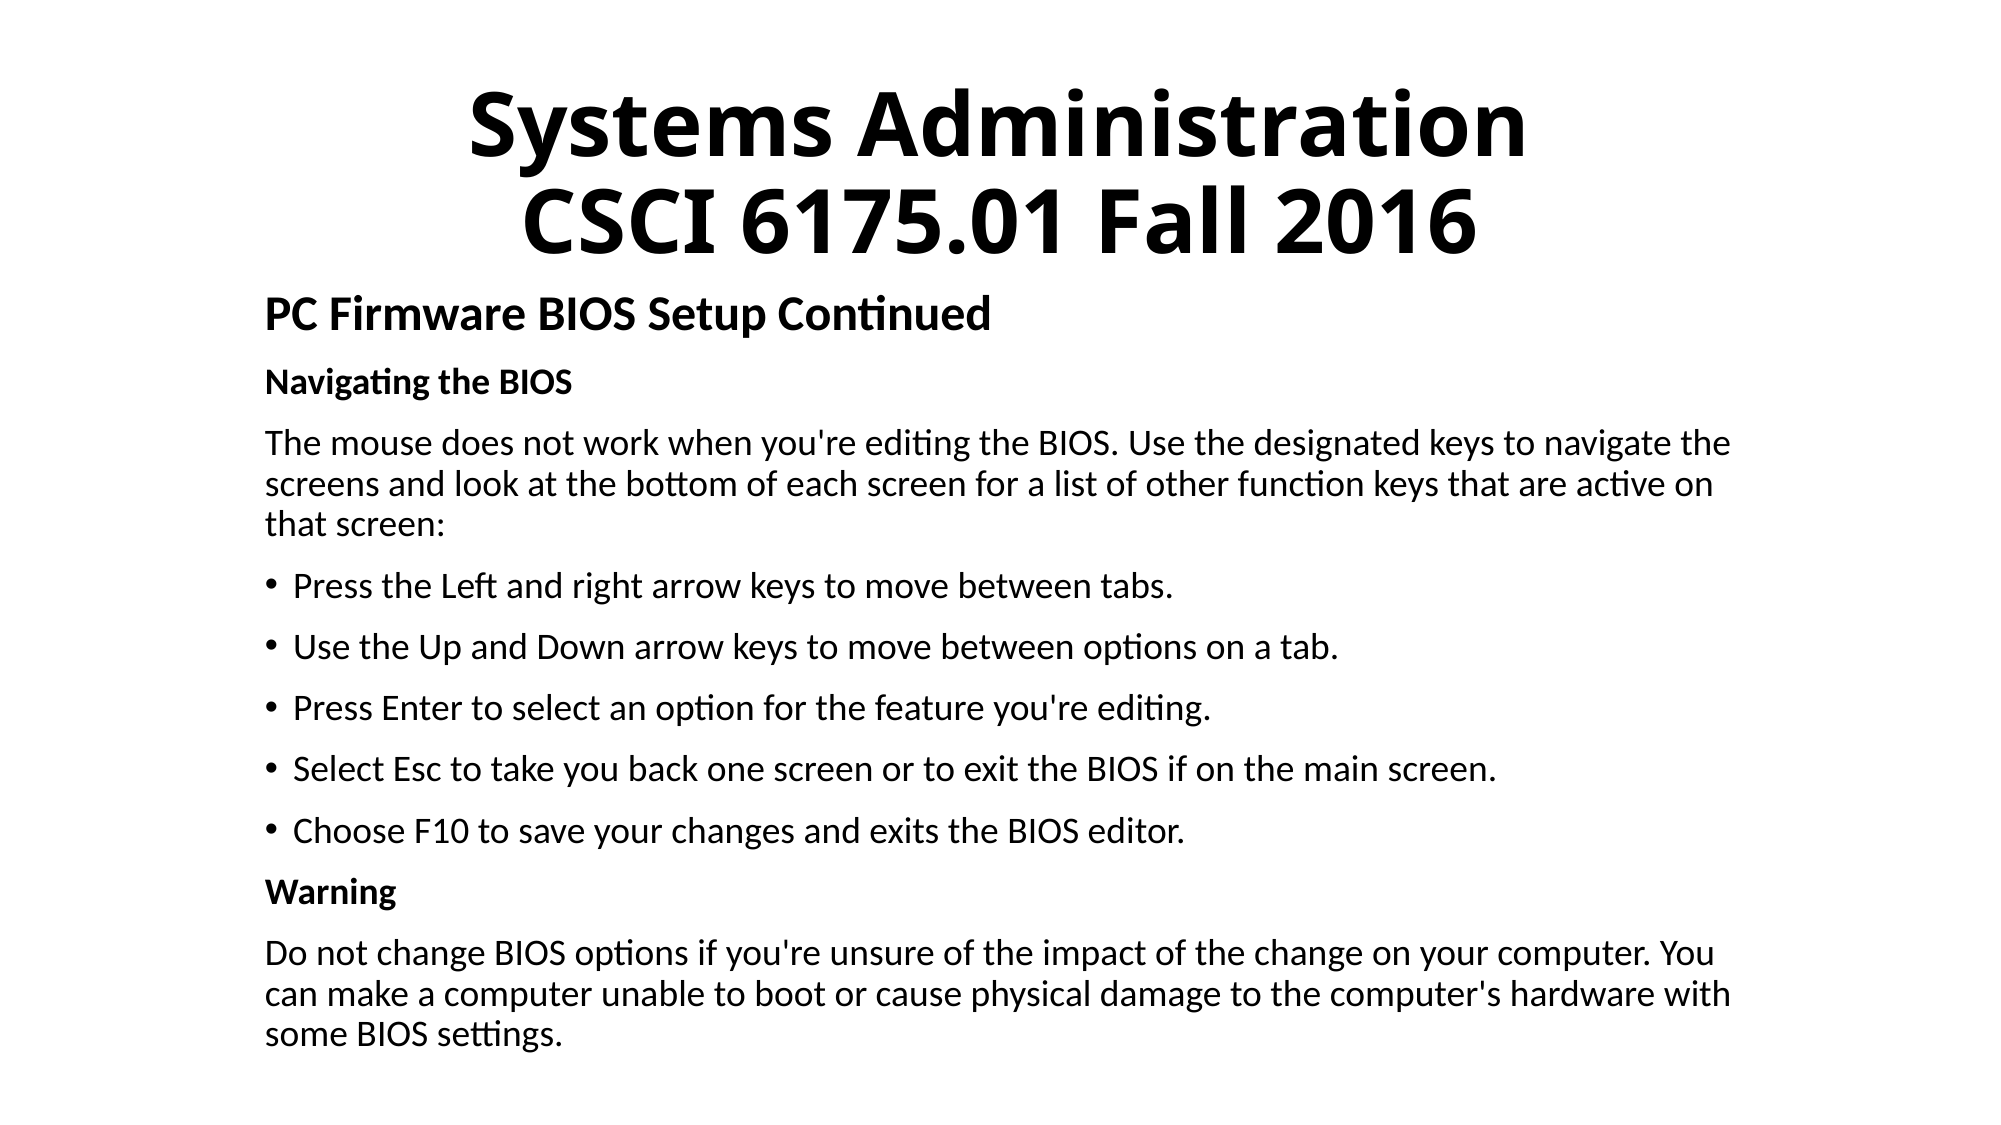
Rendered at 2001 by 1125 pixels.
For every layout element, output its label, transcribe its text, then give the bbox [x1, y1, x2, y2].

title Systems Administration CSCI 6175.01 Fall 2016 [249, 71, 1750, 279]
subtitle PC Firmware BIOS Setup Continued Navigating the BIOS The mouse does not work when you're editing the BIOS. Use the designated keys to navigate the screens and look at the bottom of each screen for a list of other function keys that are active on that screen: Press the Left and right arrow keys to move between tabs. Use the Up and Down arrow keys to move between options on a tab. Press Enter to select an option for the feature you're editing. Select Esc to take you back one screen or to exit the BIOS if on the main screen. Choose F10 to save your changes and exits the BIOS editor. Warning Do not change BIOS options if you're unsure of the impact of the change on your computer. You can make a computer unable to boot or cause physical damage to the computer's hardware with some BIOS settings. [249, 279, 1750, 1096]
